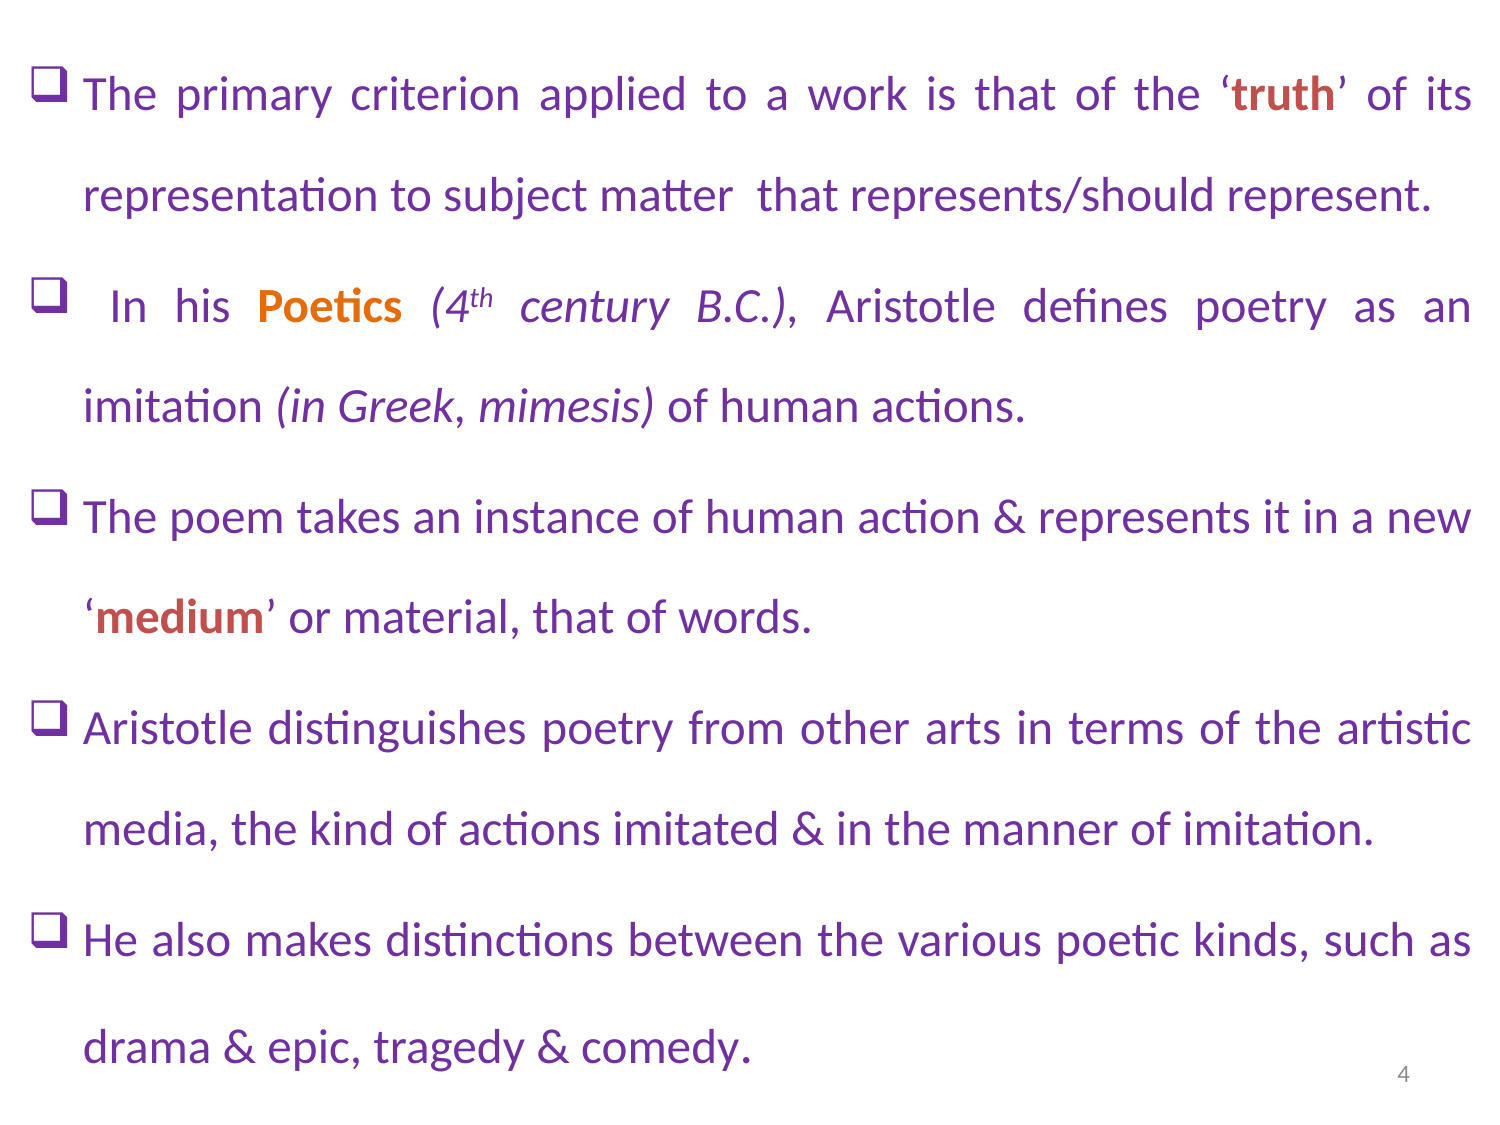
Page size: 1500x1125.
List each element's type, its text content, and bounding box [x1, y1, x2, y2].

slide_number 4 [1074, 1042, 1425, 1103]
list The primary criterion applied to a work is that of the ‘truth’ of its representation to subject matter that represents/should represent. In his Poetics (4th century B.C.), Aristotle defines poetry as an imitation (in Greek, mimesis) of human actions. The poem takes an instance of human action & represents it in a new ‘medium’ or material, that of words. Aristotle distinguishes poetry from other arts in terms of the artistic media, the kind of actions imitated & in the manner of imitation. He also makes distinctions between the various poetic kinds, such as drama & epic, tragedy & comedy. [12, 12, 1488, 1103]
